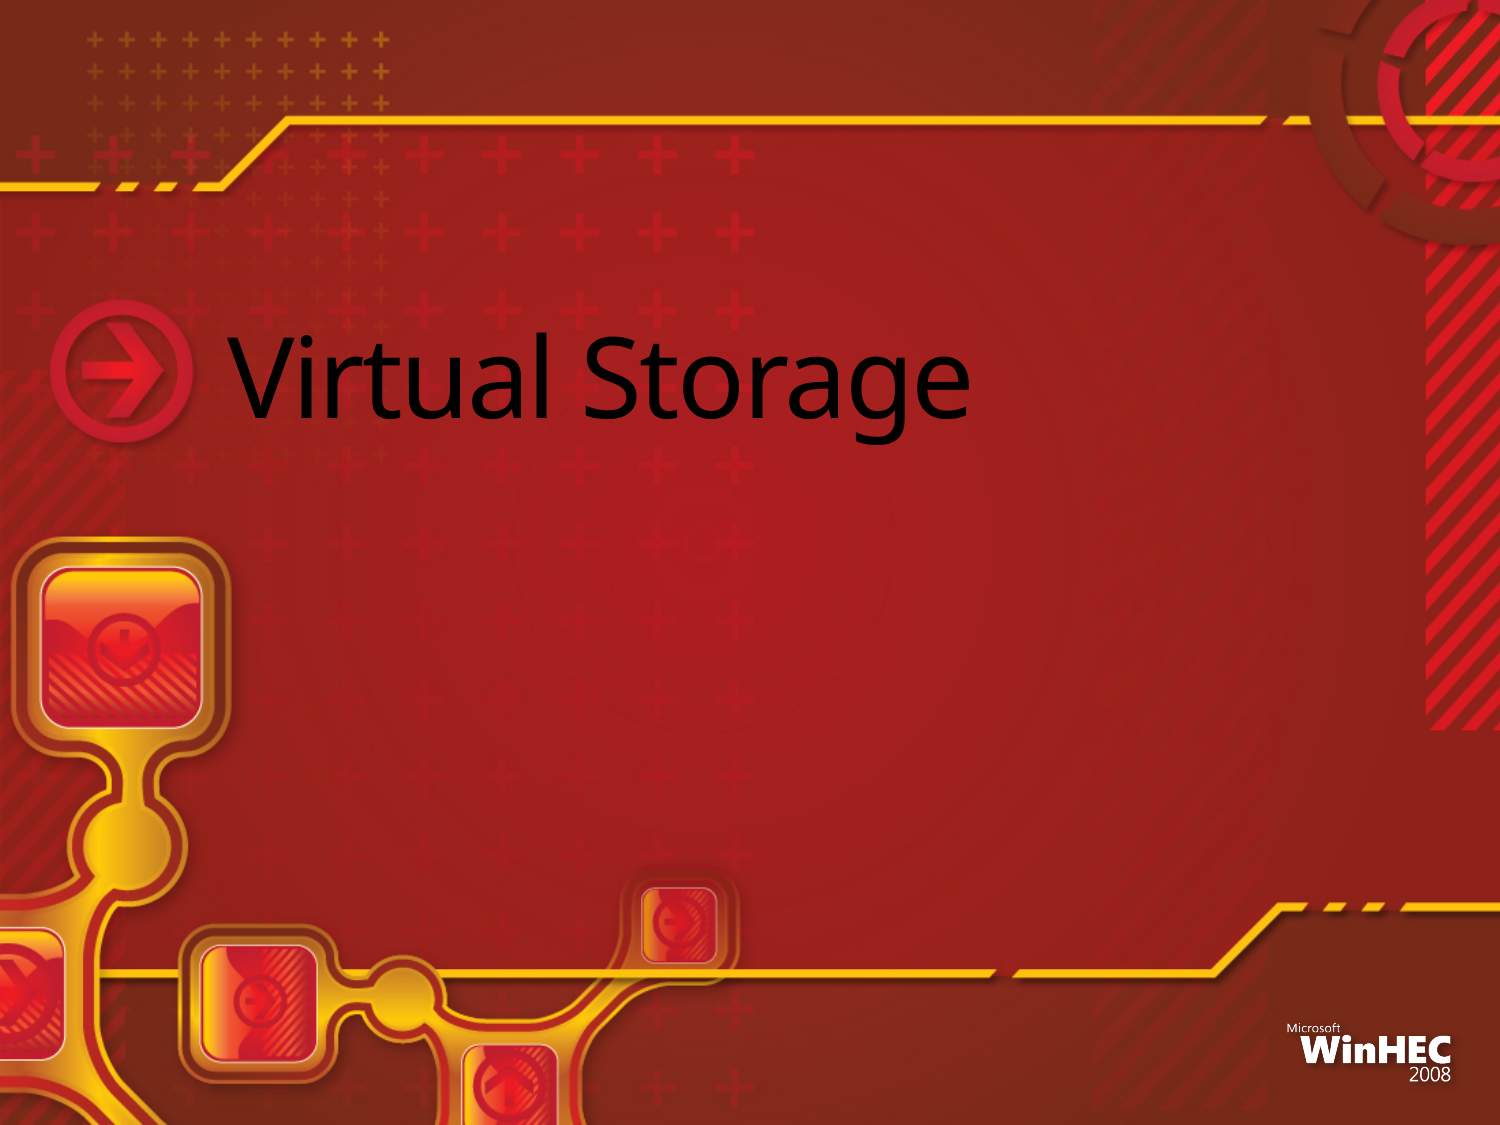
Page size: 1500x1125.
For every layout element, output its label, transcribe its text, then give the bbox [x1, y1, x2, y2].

picture [0, 0, 1500, 1125]
title Virtual Storage [227, 321, 1400, 568]
